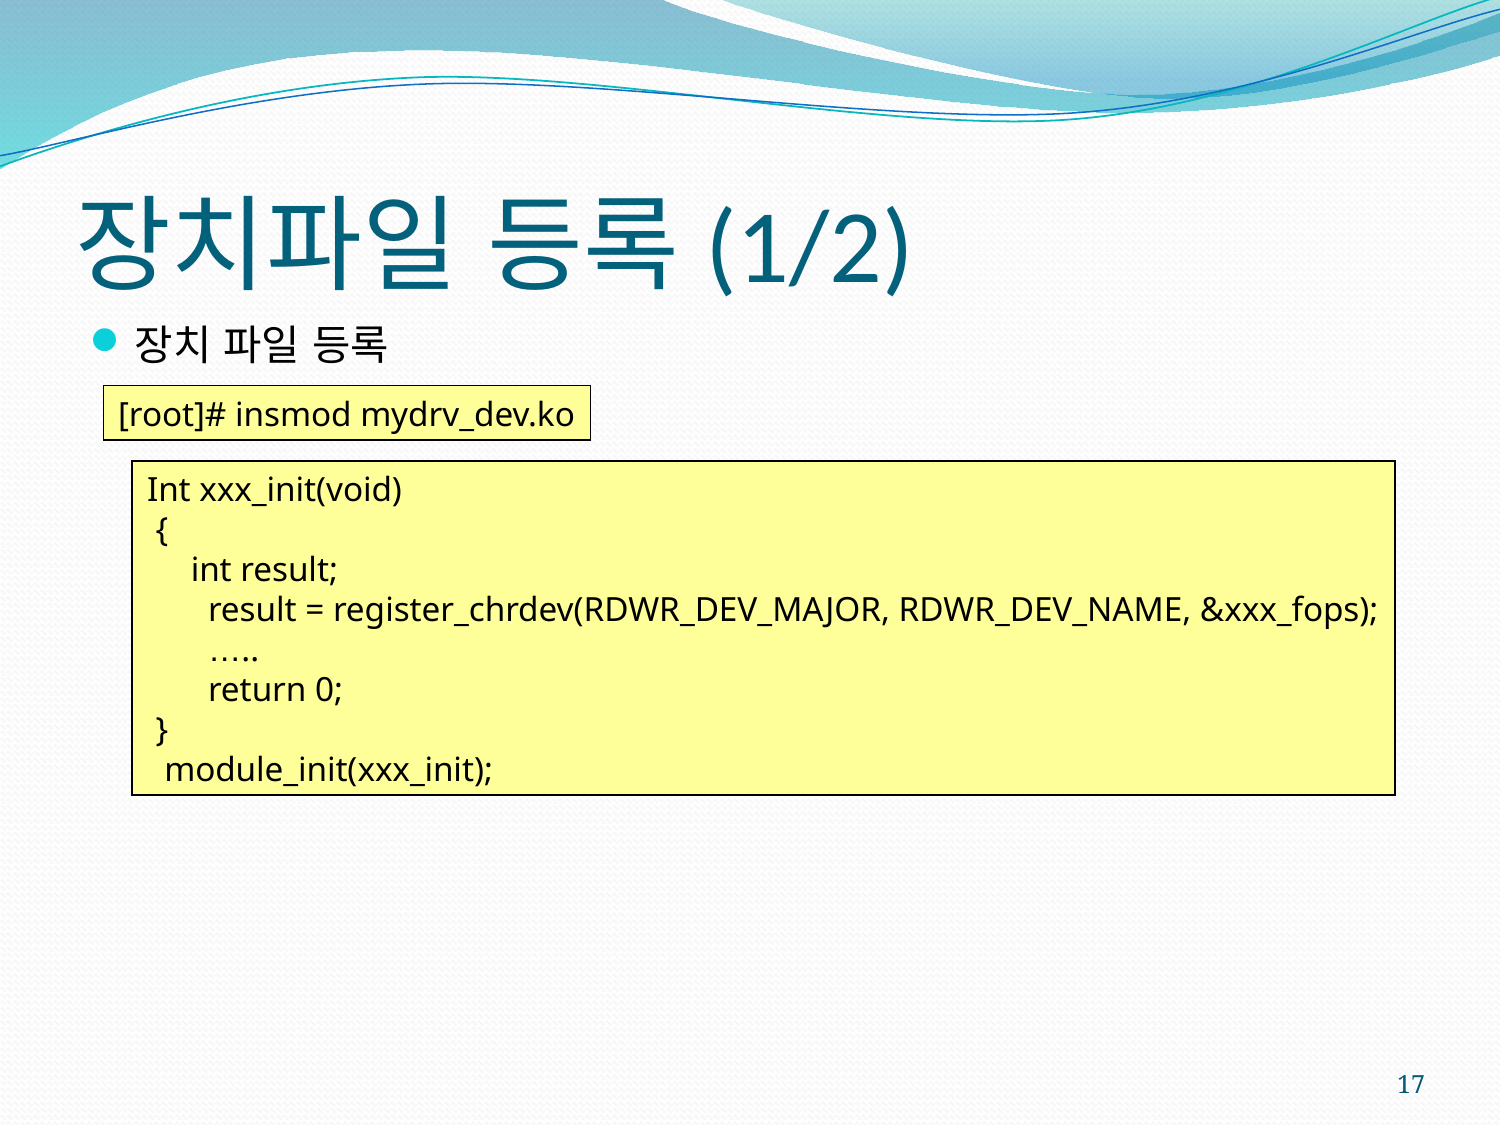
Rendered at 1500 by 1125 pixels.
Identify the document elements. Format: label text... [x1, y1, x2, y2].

text_box Int xxx_init(void) { int result; result = register_chrdev(RDWR_DEV_MAJOR, RDWR_DEV_NAME, &xxx_fops); ….. return 0; } module_init(xxx_init); [132, 461, 1396, 796]
title 장치파일 등록(1/2) [75, 115, 1425, 303]
text_box [root]# insmod mydrv_dev.ko [103, 385, 591, 440]
list 장치 파일 등록 [75, 317, 1425, 1038]
slide_number 17 [1299, 1042, 1425, 1103]
